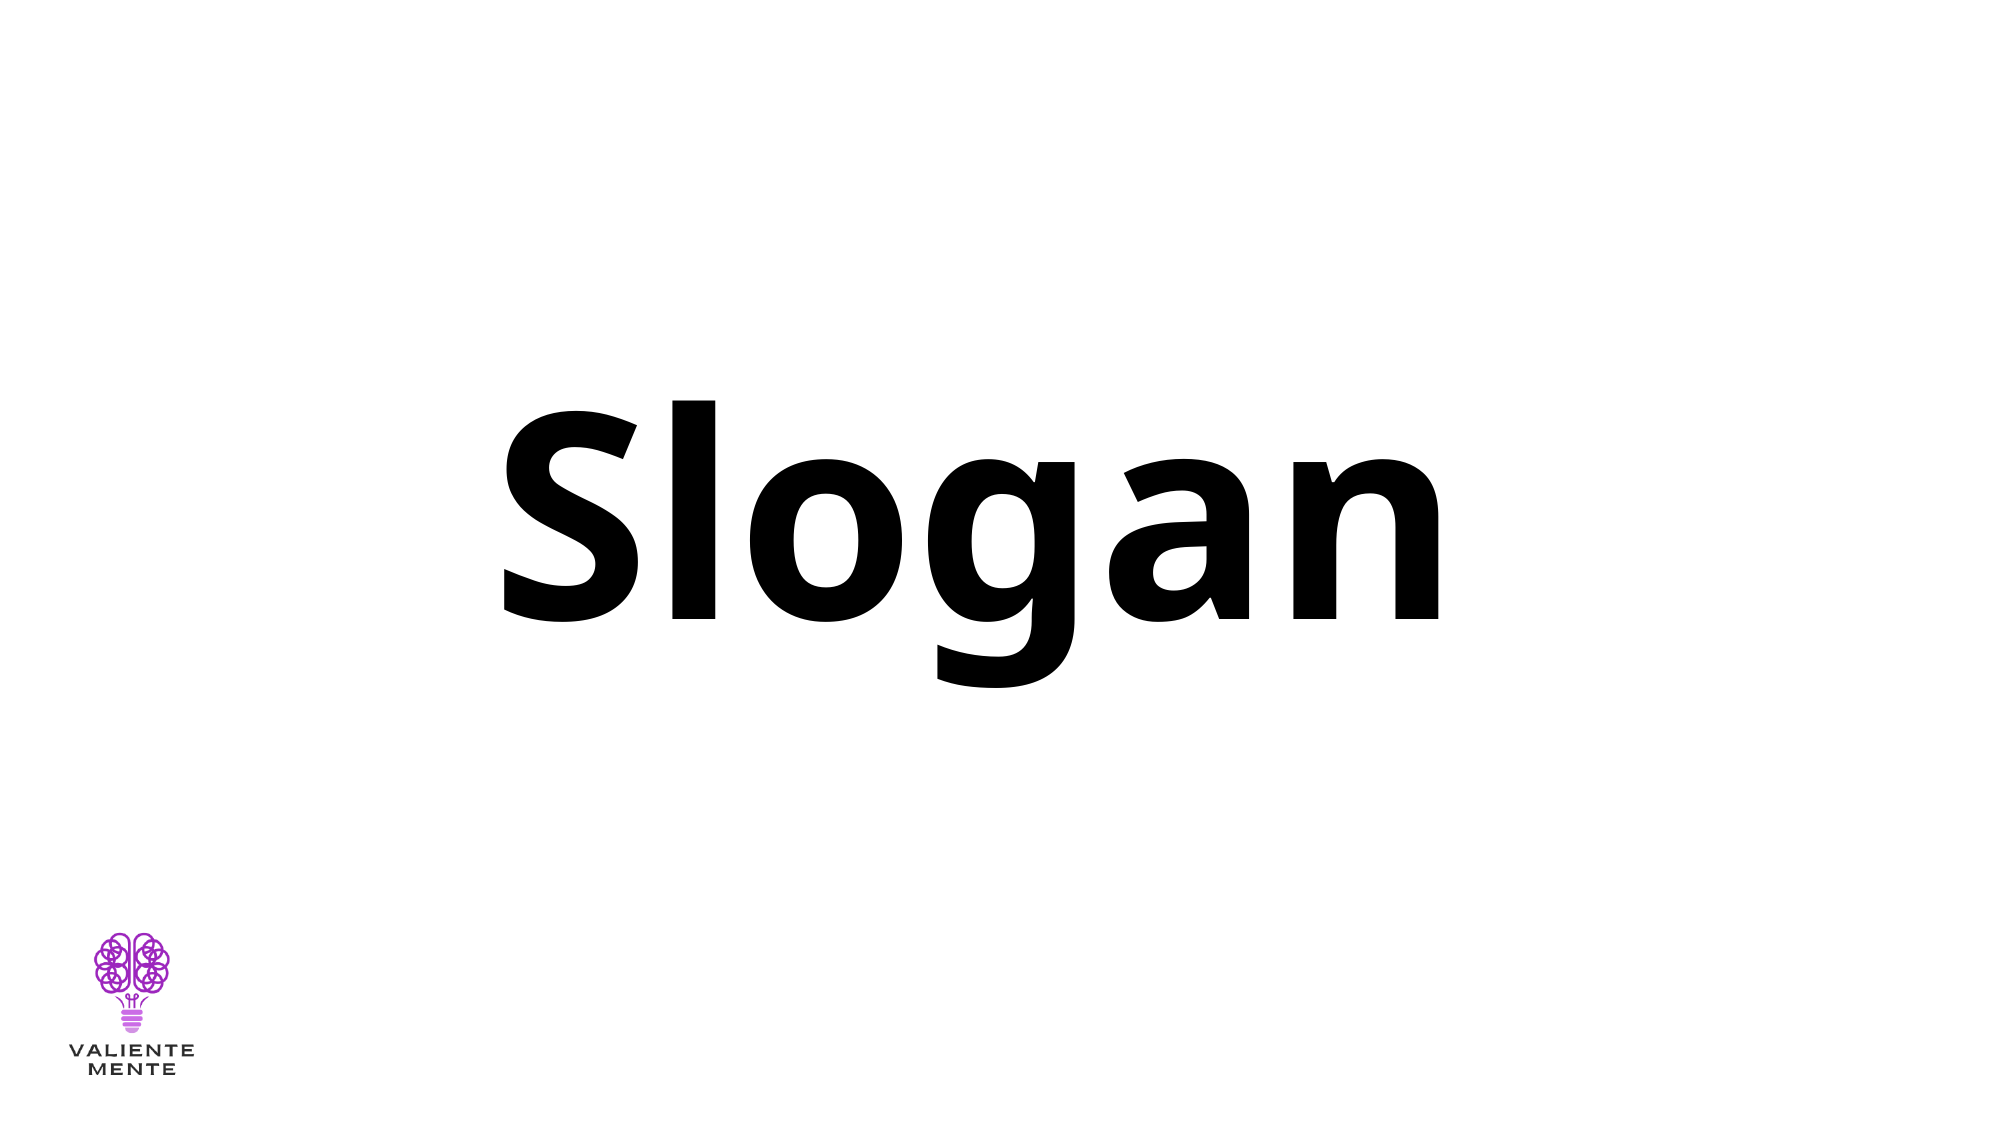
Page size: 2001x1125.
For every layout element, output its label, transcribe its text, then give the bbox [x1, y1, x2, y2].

title Slogan [137, 59, 1863, 994]
picture [52, 920, 207, 1085]
